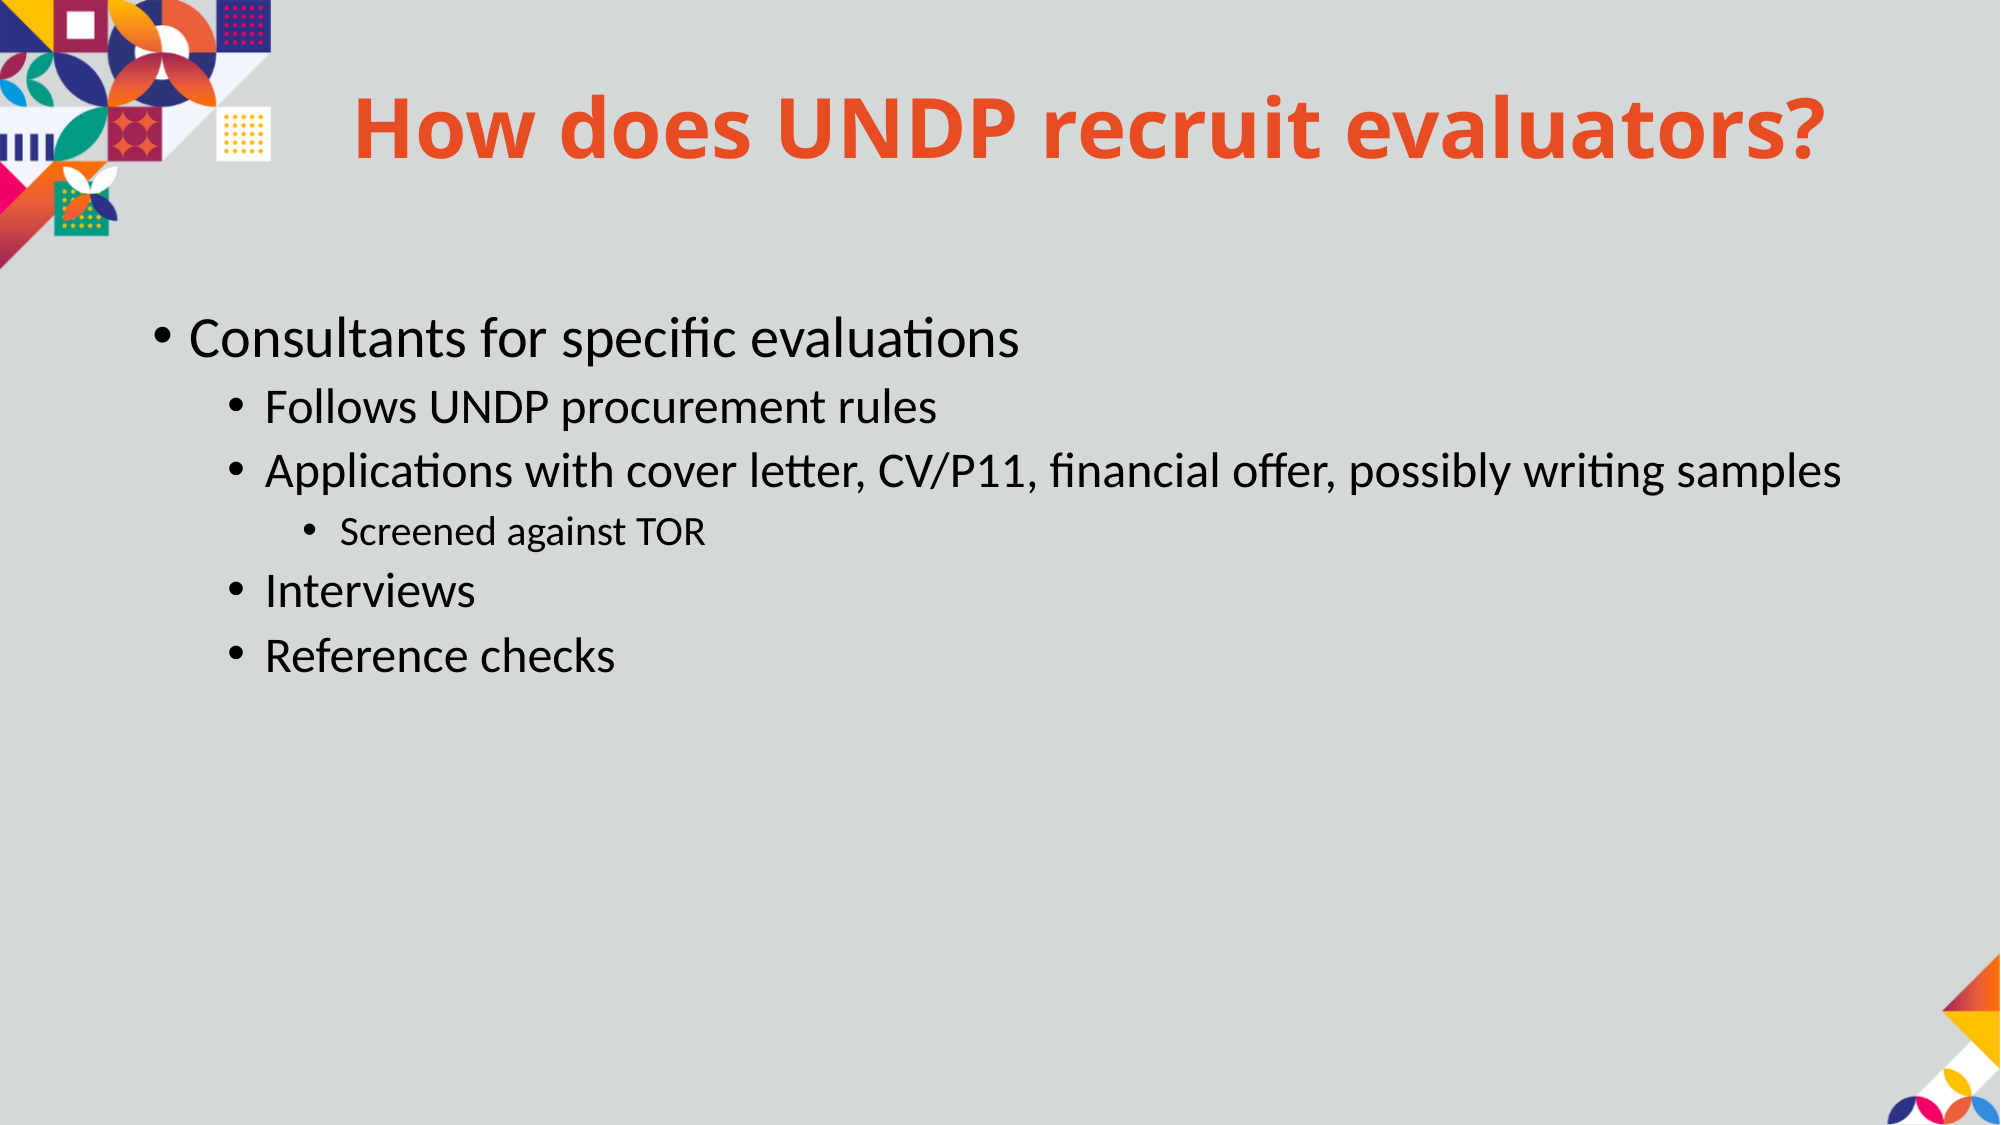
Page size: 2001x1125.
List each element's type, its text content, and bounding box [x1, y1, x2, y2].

picture [0, 0, 2001, 1125]
title How does UNDP recruit evaluators? [336, 22, 1945, 240]
list Consultants for specific evaluations Follows UNDP procurement rules Applications with cover letter, CV/P11, financial offer, possibly writing samples Screened against TOR Interviews Reference checks [137, 299, 1863, 1014]
